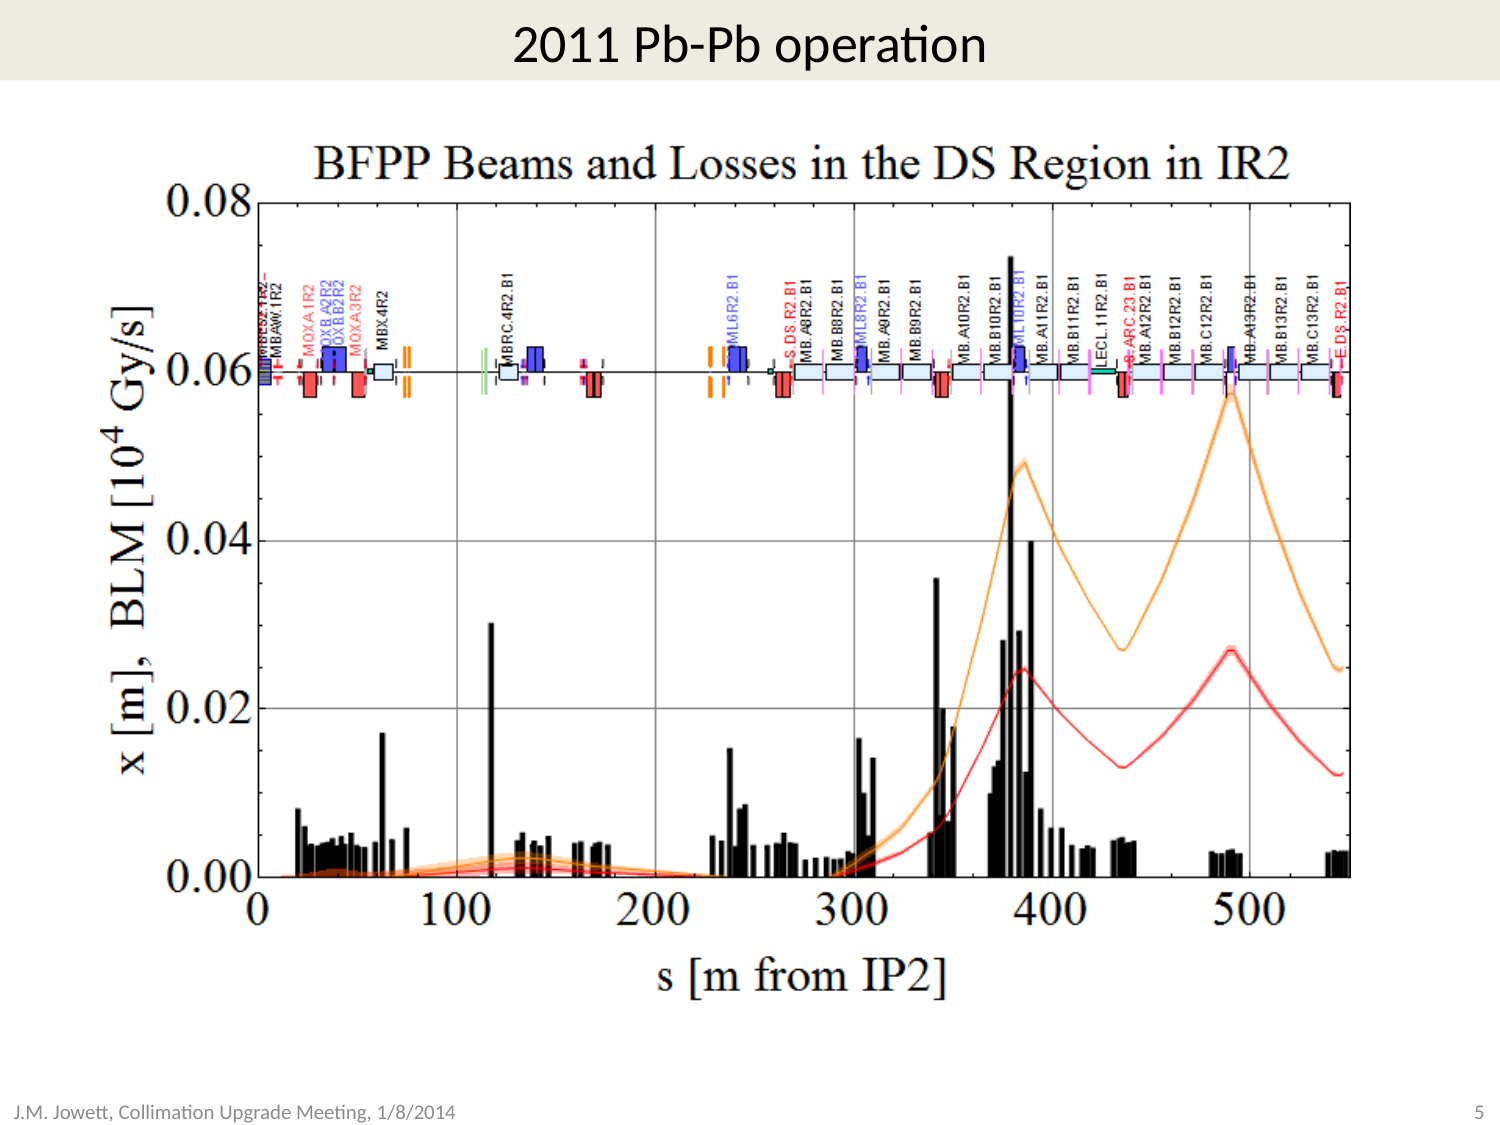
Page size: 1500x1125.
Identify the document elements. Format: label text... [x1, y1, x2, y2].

slide_number 5 [1149, 1094, 1500, 1125]
title 2011 Pb-Pb operation [0, 0, 1500, 81]
picture [100, 136, 1351, 1077]
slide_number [0, 1094, 561, 1125]
